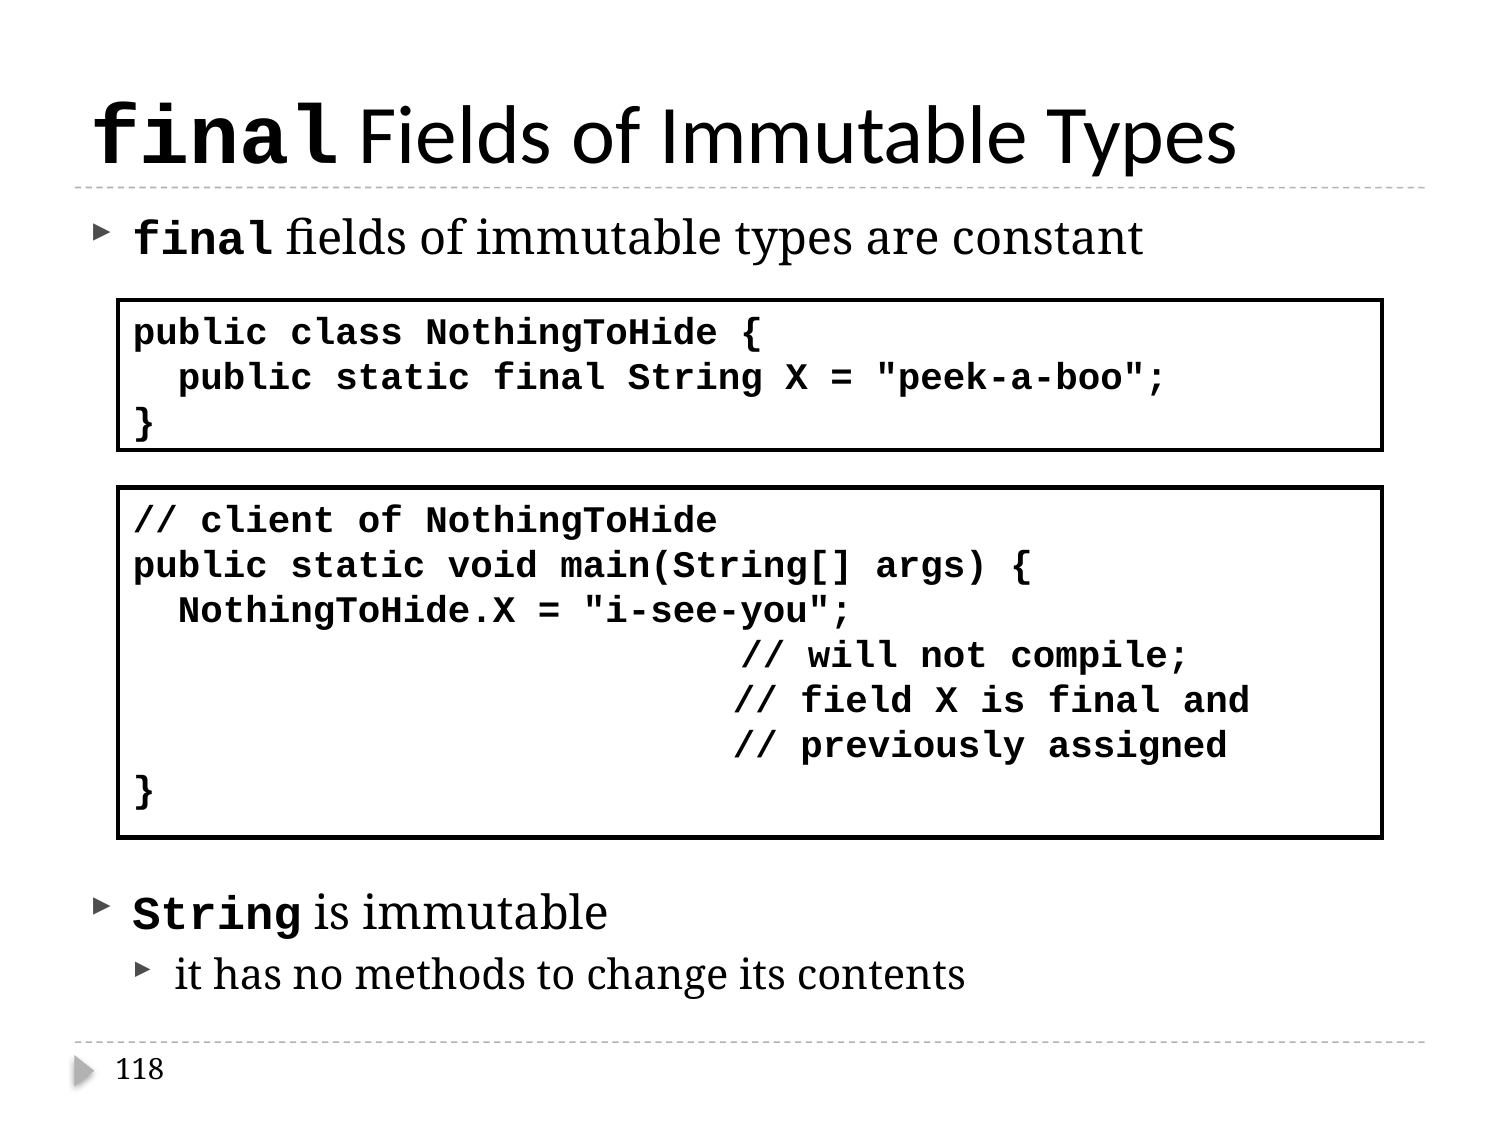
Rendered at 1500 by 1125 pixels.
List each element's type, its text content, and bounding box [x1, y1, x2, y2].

list final fields of immutable types are constant String is immutable it has no methods to change its contents [74, 199, 1426, 1011]
text_box public class NothingToHide { public static final String X = "peek-a-boo"; } [118, 299, 1382, 450]
title final Fields of Immutable Types [74, 24, 1426, 188]
slide_number 118 [100, 1042, 426, 1103]
text_box // client of NothingToHide public static void main(String[] args) { NothingToHide.X = "i-see-you"; // will not compile; // field X is final and // previously assigned } [118, 487, 1382, 838]
